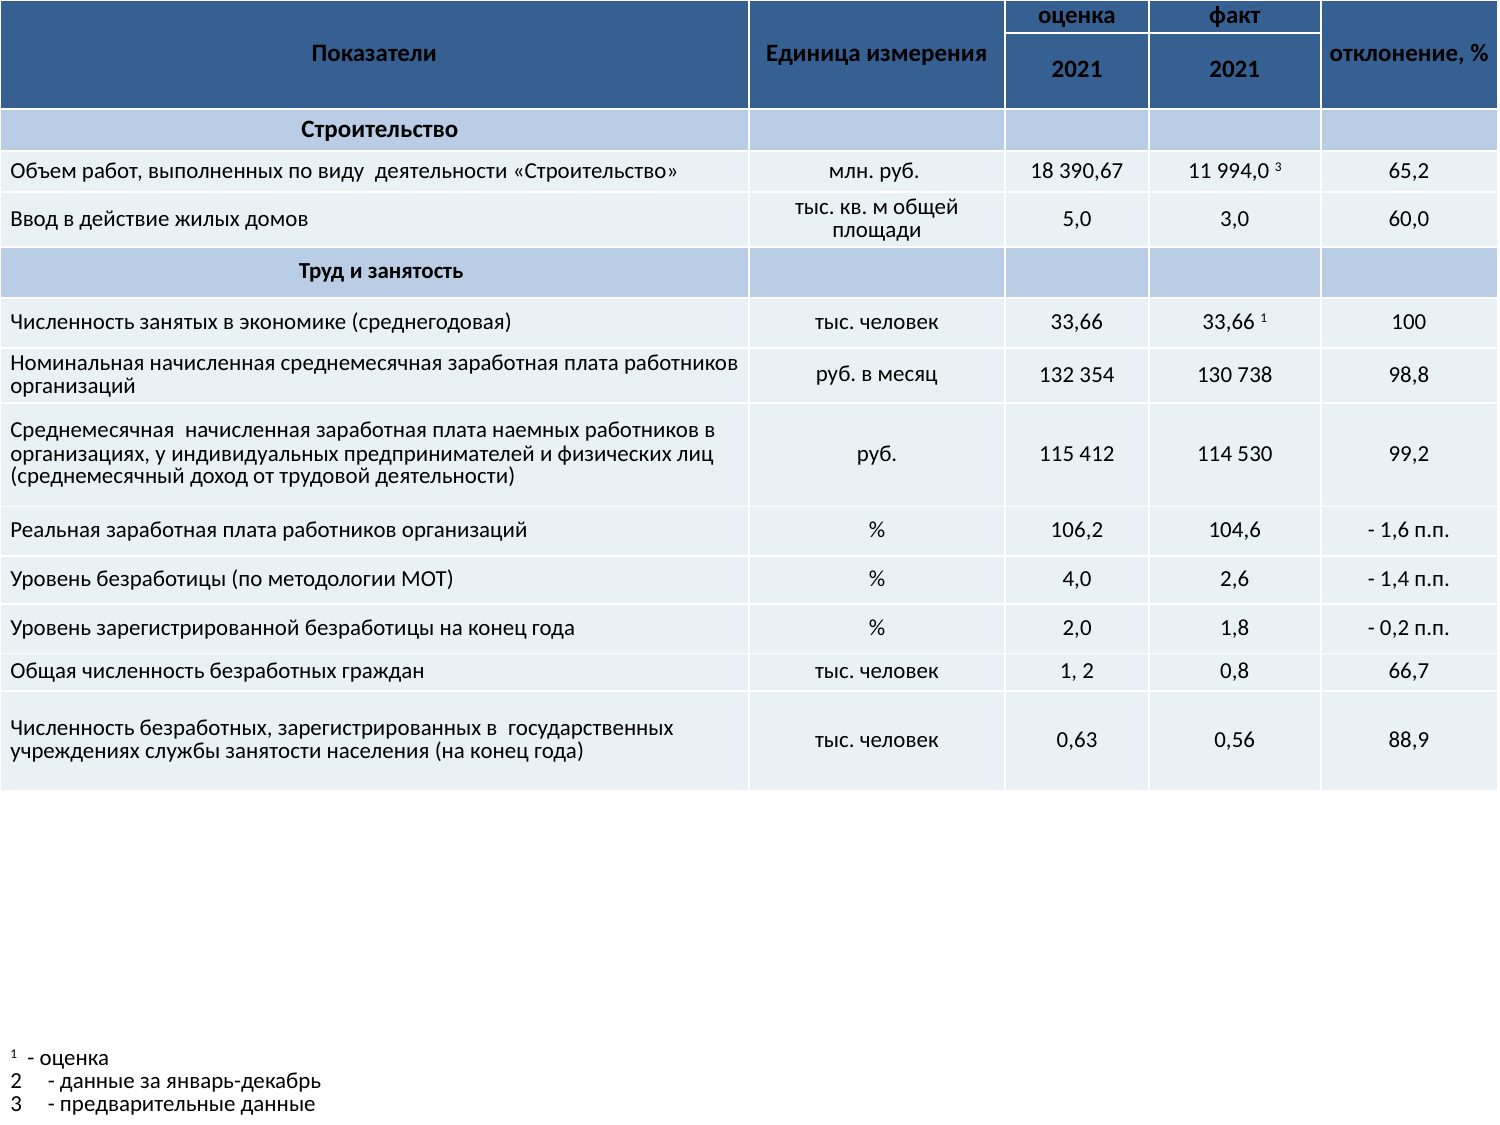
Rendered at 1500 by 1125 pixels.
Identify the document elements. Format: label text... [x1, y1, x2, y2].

table_cell - 1,4 п.п. [1322, 557, 1497, 603]
table_cell Среднемесячная начисленная заработная плата наемных работников в организациях, у индивидуальных предпринимателей и физических лиц (среднемесячный доход от трудовой деятельности) [1, 404, 748, 506]
table_cell 2021 [1150, 34, 1320, 108]
table_cell 114 530 [1150, 404, 1320, 506]
table_header Единица измерения [750, 1, 1004, 108]
table_cell 0,8 [1150, 654, 1320, 690]
table_cell [1006, 248, 1148, 297]
table_cell [1150, 248, 1320, 297]
table_header 1 - оценка - данные за январь-декабрь - предварительные данные [1, 1048, 1499, 1116]
table_cell 130 738 [1150, 349, 1320, 402]
table_cell Труд и занятость [1, 248, 748, 297]
table_cell 18 390,67 [1006, 152, 1148, 191]
table_cell Строительство [1, 110, 748, 150]
table_cell тыс. человек [750, 299, 1004, 347]
table_cell руб. в месяц [750, 349, 1004, 402]
table_cell 33,66 1 [1150, 299, 1320, 347]
table_cell 3,0 [1150, 193, 1320, 246]
table_cell [1006, 110, 1148, 150]
table_cell 4,0 [1006, 557, 1148, 603]
table_cell Уровень безработицы (по методологии МОТ) [1, 557, 748, 603]
table_cell Номинальная начисленная среднемесячная заработная плата работников организаций [1, 349, 748, 402]
table_cell тыс. кв. м общей площади [750, 193, 1004, 246]
table_cell % [750, 605, 1004, 653]
table_header оценка [1006, 1, 1148, 32]
table_cell [750, 110, 1004, 150]
table_cell тыс. человек [750, 692, 1004, 790]
table_cell 99,2 [1322, 404, 1497, 506]
table_header отклонение, % [1322, 1, 1497, 108]
table_header Показатели [1, 1, 748, 108]
table_cell 106,2 [1006, 507, 1148, 555]
table_cell Реальная заработная плата работников организаций [1, 507, 748, 555]
table_cell тыс. человек [750, 654, 1004, 690]
table_cell Численность занятых в экономике (среднегодовая) [1, 299, 748, 347]
table_cell [1150, 110, 1320, 150]
table_cell 115 412 [1006, 404, 1148, 506]
table_cell [750, 248, 1004, 297]
table_cell Ввод в действие жилых домов [1, 193, 748, 246]
table_cell % [750, 557, 1004, 603]
table_cell 1,8 [1150, 605, 1320, 653]
table_header факт [1150, 1, 1320, 32]
table_cell [1322, 110, 1497, 150]
table_cell 100 [1322, 299, 1497, 347]
table_cell Общая численность безработных граждан [1, 654, 748, 690]
table_cell 65,2 [1322, 152, 1497, 191]
table_cell % [750, 507, 1004, 555]
table_cell руб. [750, 404, 1004, 506]
table_cell 104,6 [1150, 507, 1320, 555]
table_cell 2021 [1006, 34, 1148, 108]
table_cell 132 354 [1006, 349, 1148, 402]
table_cell 2,6 [1150, 557, 1320, 603]
table_cell - 0,2 п.п. [1322, 605, 1497, 653]
table_cell 98,8 [1322, 349, 1497, 402]
table_cell Уровень зарегистрированной безработицы на конец года [1, 605, 748, 653]
table_cell 11 994,0 3 [1150, 152, 1320, 191]
table_cell 88,9 [1322, 692, 1497, 790]
table_cell 0,63 [1006, 692, 1148, 790]
table_cell 66,7 [1322, 654, 1497, 690]
table_cell Объем работ, выполненных по виду деятельности «Строительство» [1, 152, 748, 191]
table_cell 5,0 [1006, 193, 1148, 246]
table_cell - 1,6 п.п. [1322, 507, 1497, 555]
table_cell 0,56 [1150, 692, 1320, 790]
table_cell Численность безработных, зарегистрированных в государственных учреждениях службы занятости населения (на конец года) [1, 692, 748, 790]
table_cell 2,0 [1006, 605, 1148, 653]
table_cell 33,66 [1006, 299, 1148, 347]
table_cell млн. руб. [750, 152, 1004, 191]
table_cell 1, 2 [1006, 654, 1148, 690]
table_cell [1322, 248, 1497, 297]
table_cell 60,0 [1322, 193, 1497, 246]
